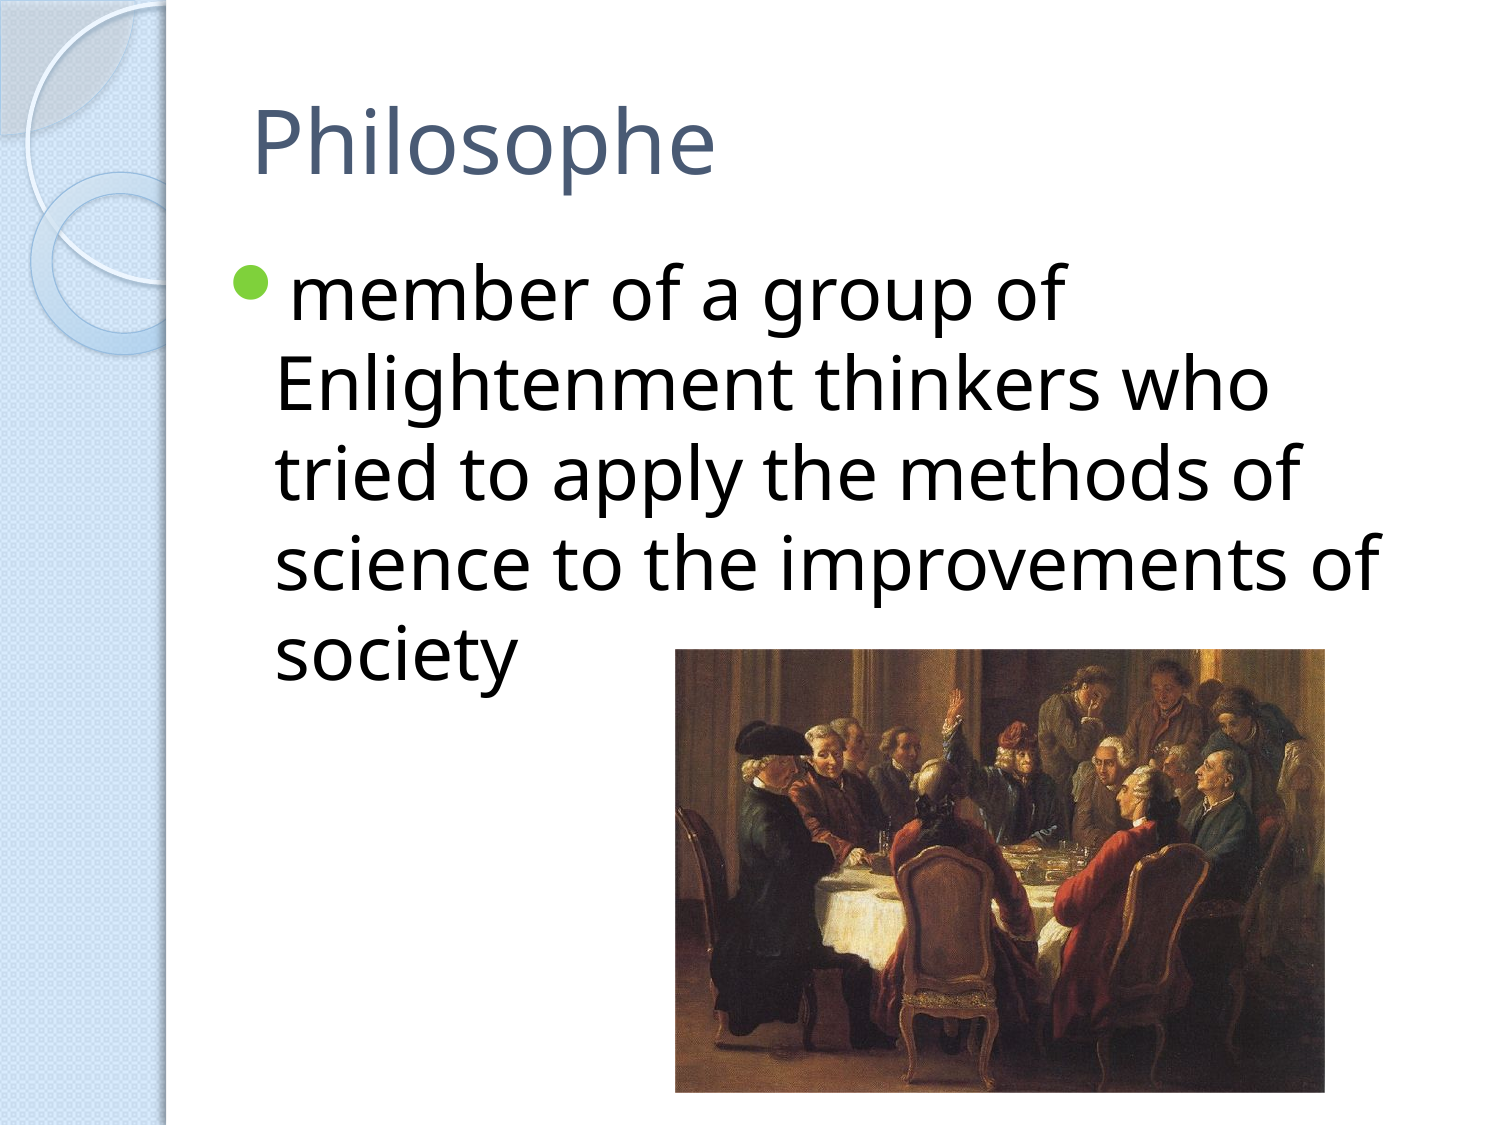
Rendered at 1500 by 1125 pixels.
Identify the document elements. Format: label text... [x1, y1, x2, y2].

list member of a group of Enlightenment thinkers who tried to apply the methods of science to the improvements of society [200, 237, 1413, 913]
title Philosophe [235, 45, 1466, 233]
picture [674, 649, 1326, 1093]
